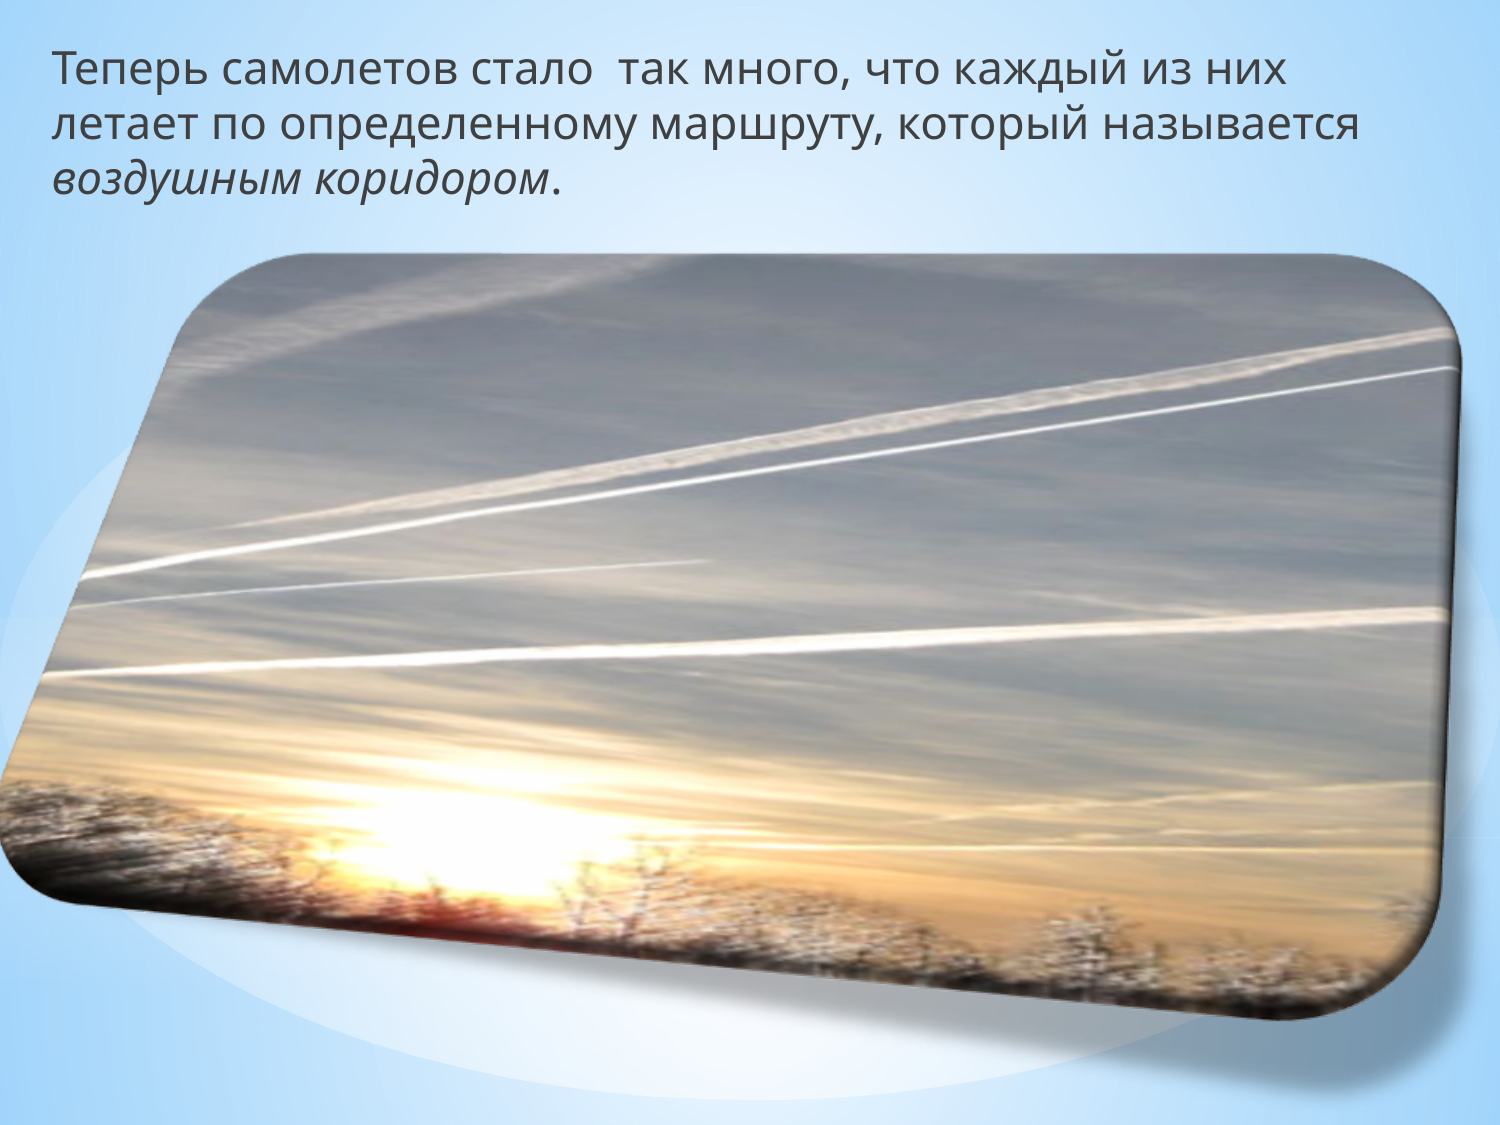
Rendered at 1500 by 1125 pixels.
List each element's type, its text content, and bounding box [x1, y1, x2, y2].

list Теперь самолетов стало так много, что каждый из них летает по определенному маршруту, который называется воздушным коридором. [29, 30, 1424, 242]
picture [0, 243, 1500, 1125]
